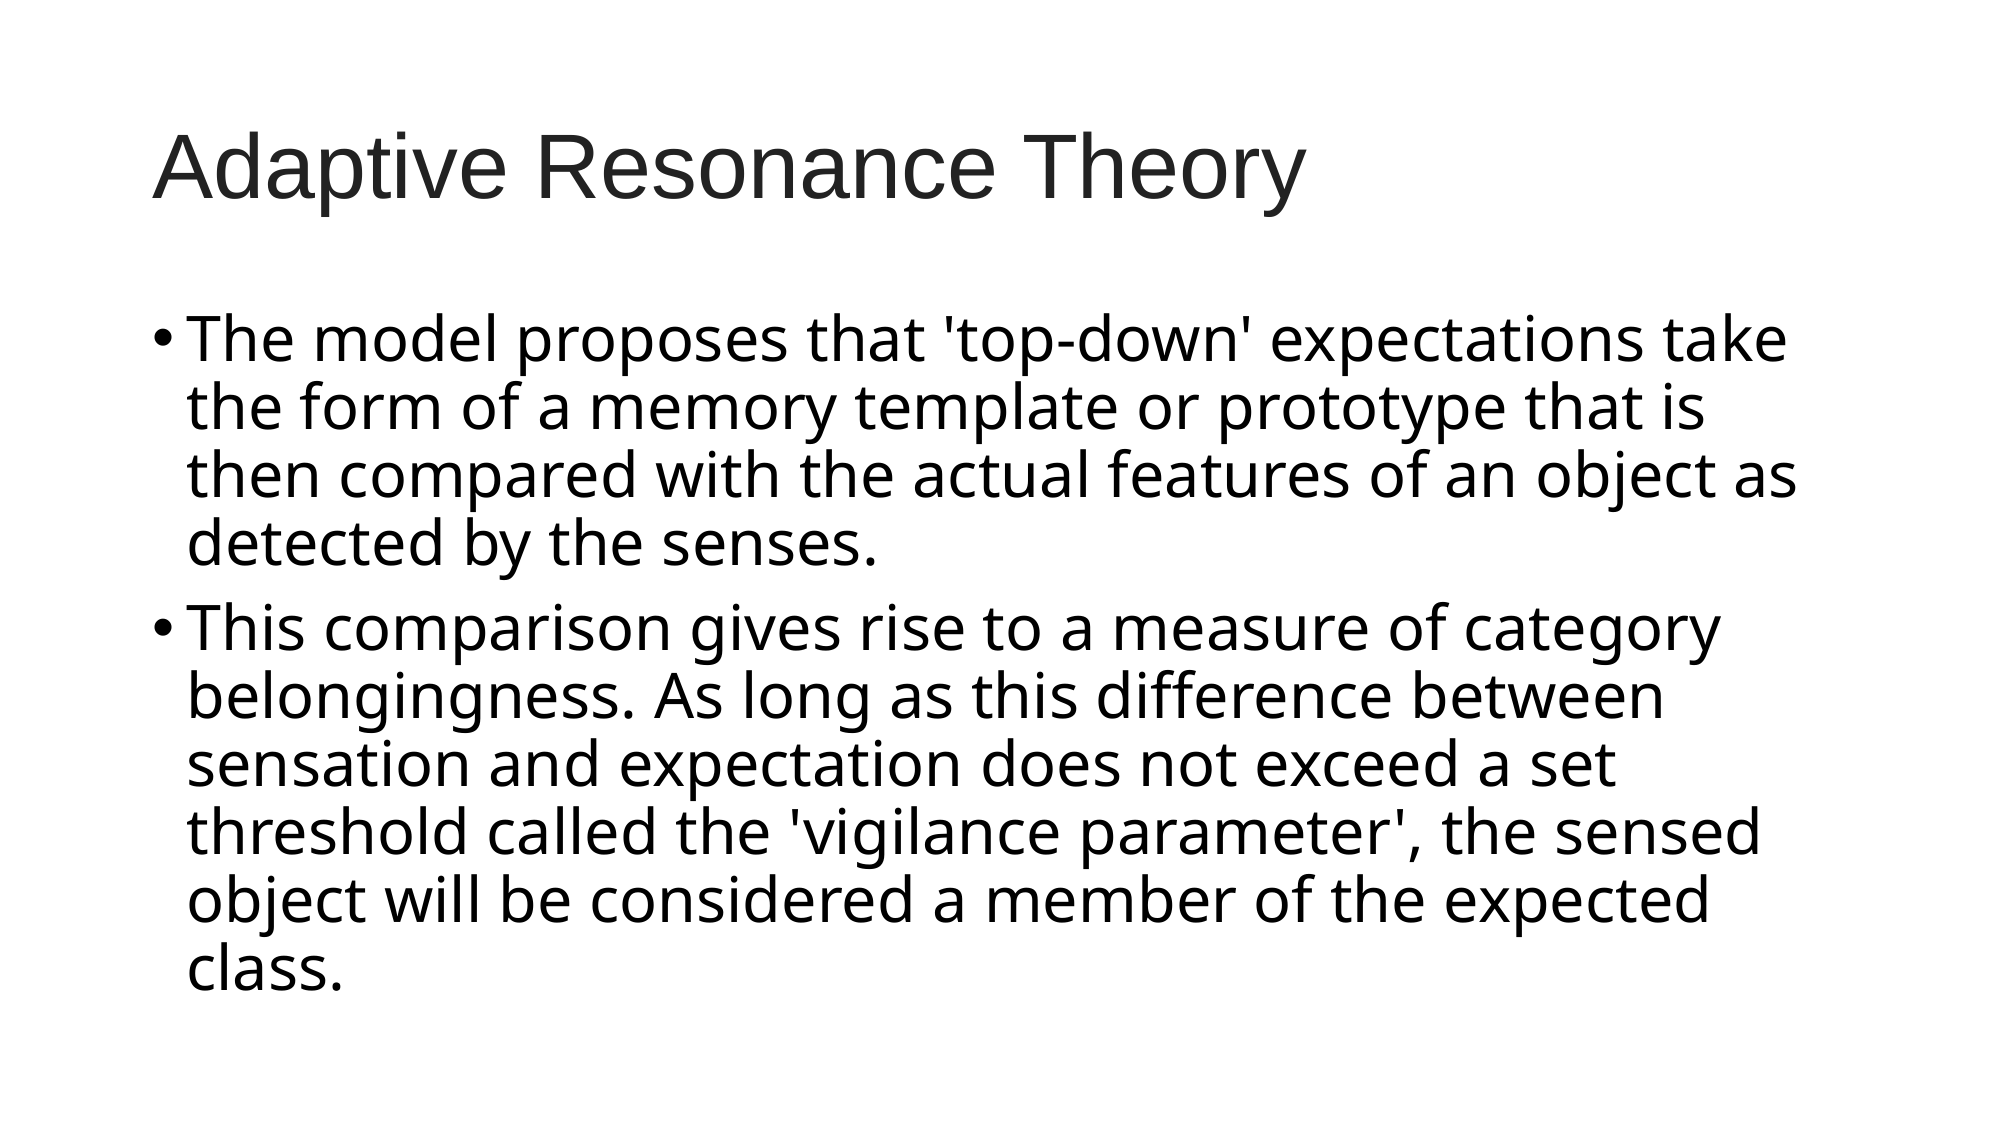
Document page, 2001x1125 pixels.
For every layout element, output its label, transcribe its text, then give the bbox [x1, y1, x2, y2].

list The model proposes that 'top-down' expectations take the form of a memory template or prototype that is then compared with the actual features of an object as detected by the senses. This comparison gives rise to a measure of category belongingness. As long as this difference between sensation and expectation does not exceed a set threshold called the 'vigilance parameter', the sensed object will be considered a member of the expected class. [137, 299, 1863, 1014]
title Adaptive Resonance Theory [137, 59, 1863, 278]
